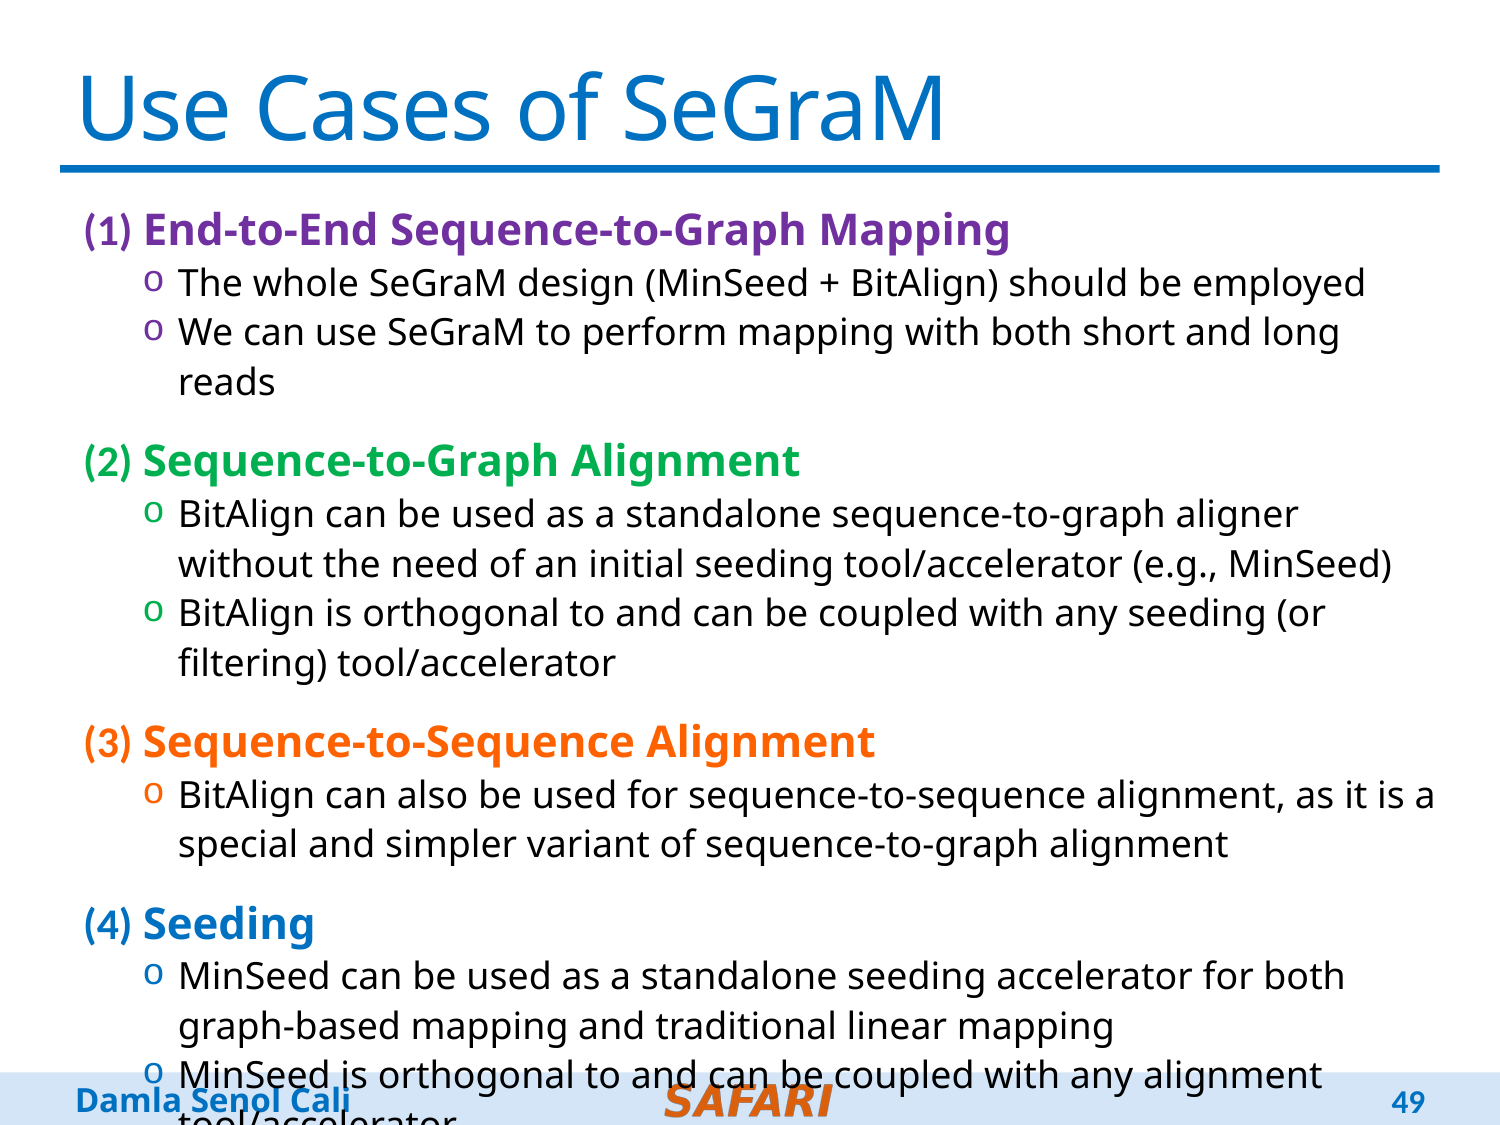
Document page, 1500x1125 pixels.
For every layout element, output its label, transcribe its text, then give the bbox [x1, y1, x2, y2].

slide_number 49 [1233, 1077, 1440, 1123]
picture [663, 1075, 837, 1125]
list (1) End-to-End Sequence-to-Graph Mapping The whole SeGraM design (MinSeed + BitAlign) should be employed We can use SeGraM to perform mapping with both short and long reads (2) Sequence-to-Graph Alignment BitAlign can be used as a standalone sequence-to-graph aligner without the need of an initial seeding tool/accelerator (e.g., MinSeed) BitAlign is orthogonal to and can be coupled with any seeding (or filtering) tool/accelerator (3) Sequence-to-Sequence Alignment BitAlign can also be used for sequence-to-sequence alignment, as it is a special and simpler variant of sequence-to-graph alignment (4) Seeding MinSeed can be used as a standalone seeding accelerator for both graph-based mapping and traditional linear mapping MinSeed is orthogonal to and can be coupled with any alignment tool/accelerator [60, 189, 1440, 1055]
title Use Cases of SeGraM [60, 42, 1440, 166]
